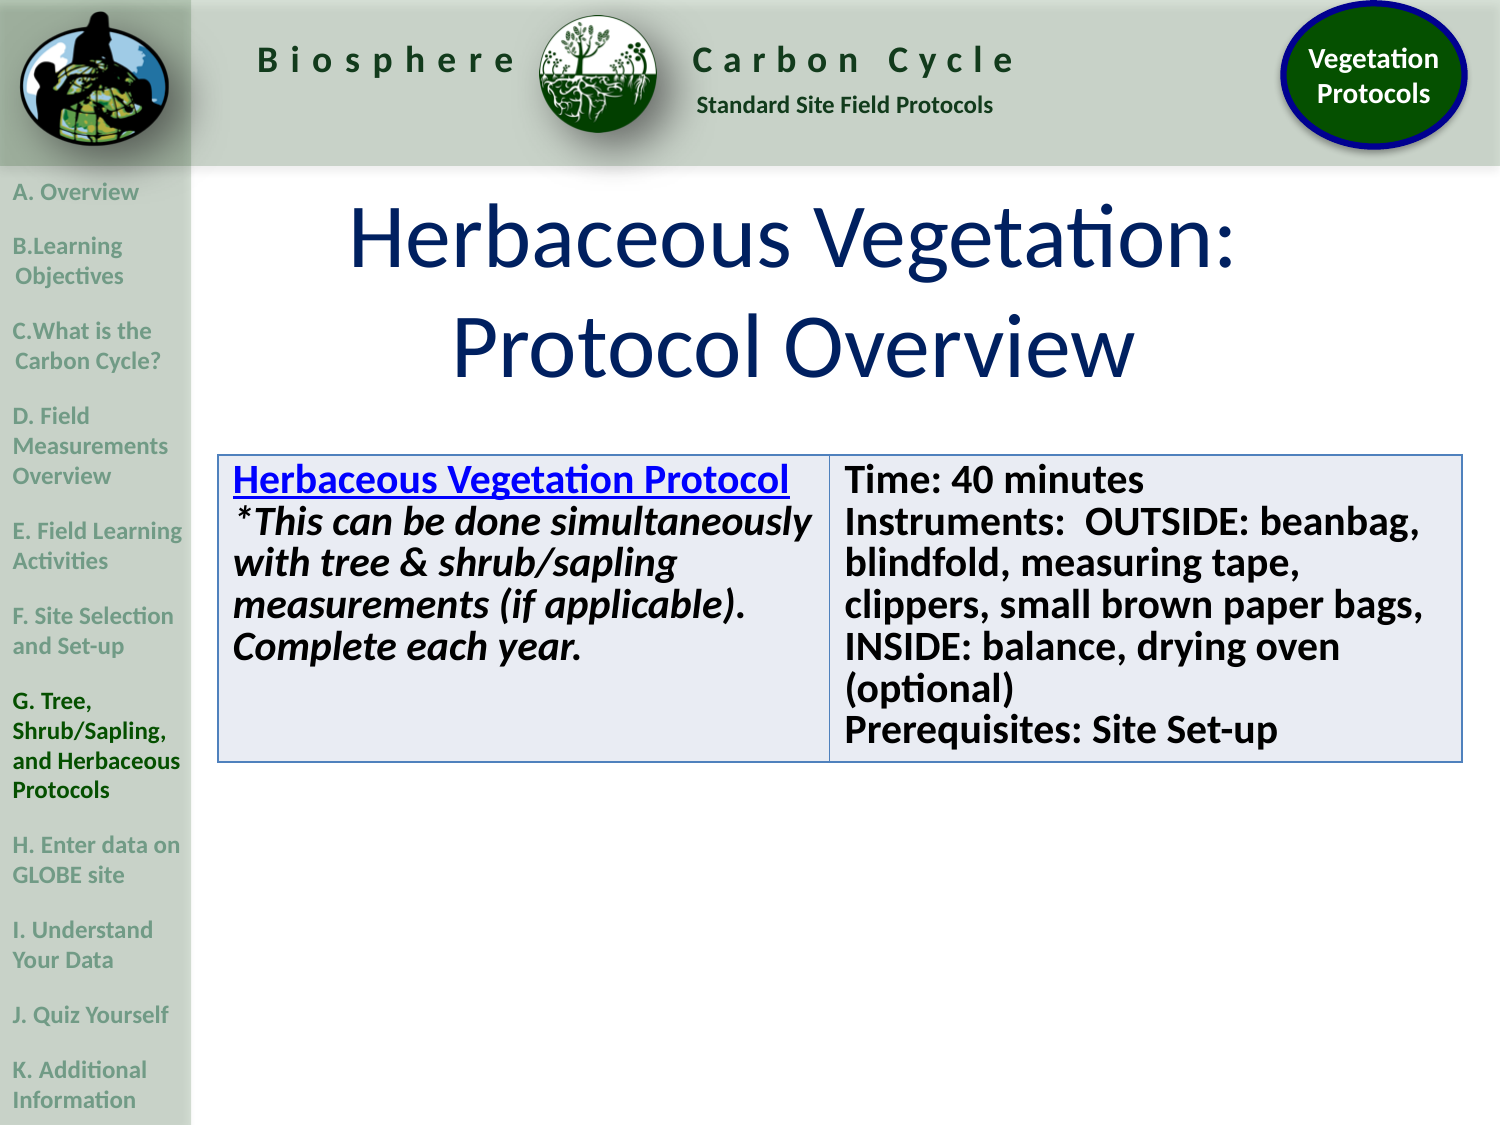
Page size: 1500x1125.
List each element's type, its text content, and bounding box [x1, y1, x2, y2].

picture [0, 0, 1500, 1124]
table_header Time: 40 minutes Instruments: OUTSIDE: beanbag, blindfold, measuring tape, clippers, small brown paper bags, INSIDE: balance, drying oven (optional) Prerequisites: Site Set-up [830, 456, 1461, 761]
table_header Herbaceous Vegetation Protocol *This can be done simultaneously with tree & shrub/sapling measurements (if applicable). Complete each year. [219, 456, 829, 761]
title Herbaceous Vegetation: Protocol Overview [201, 168, 1387, 386]
